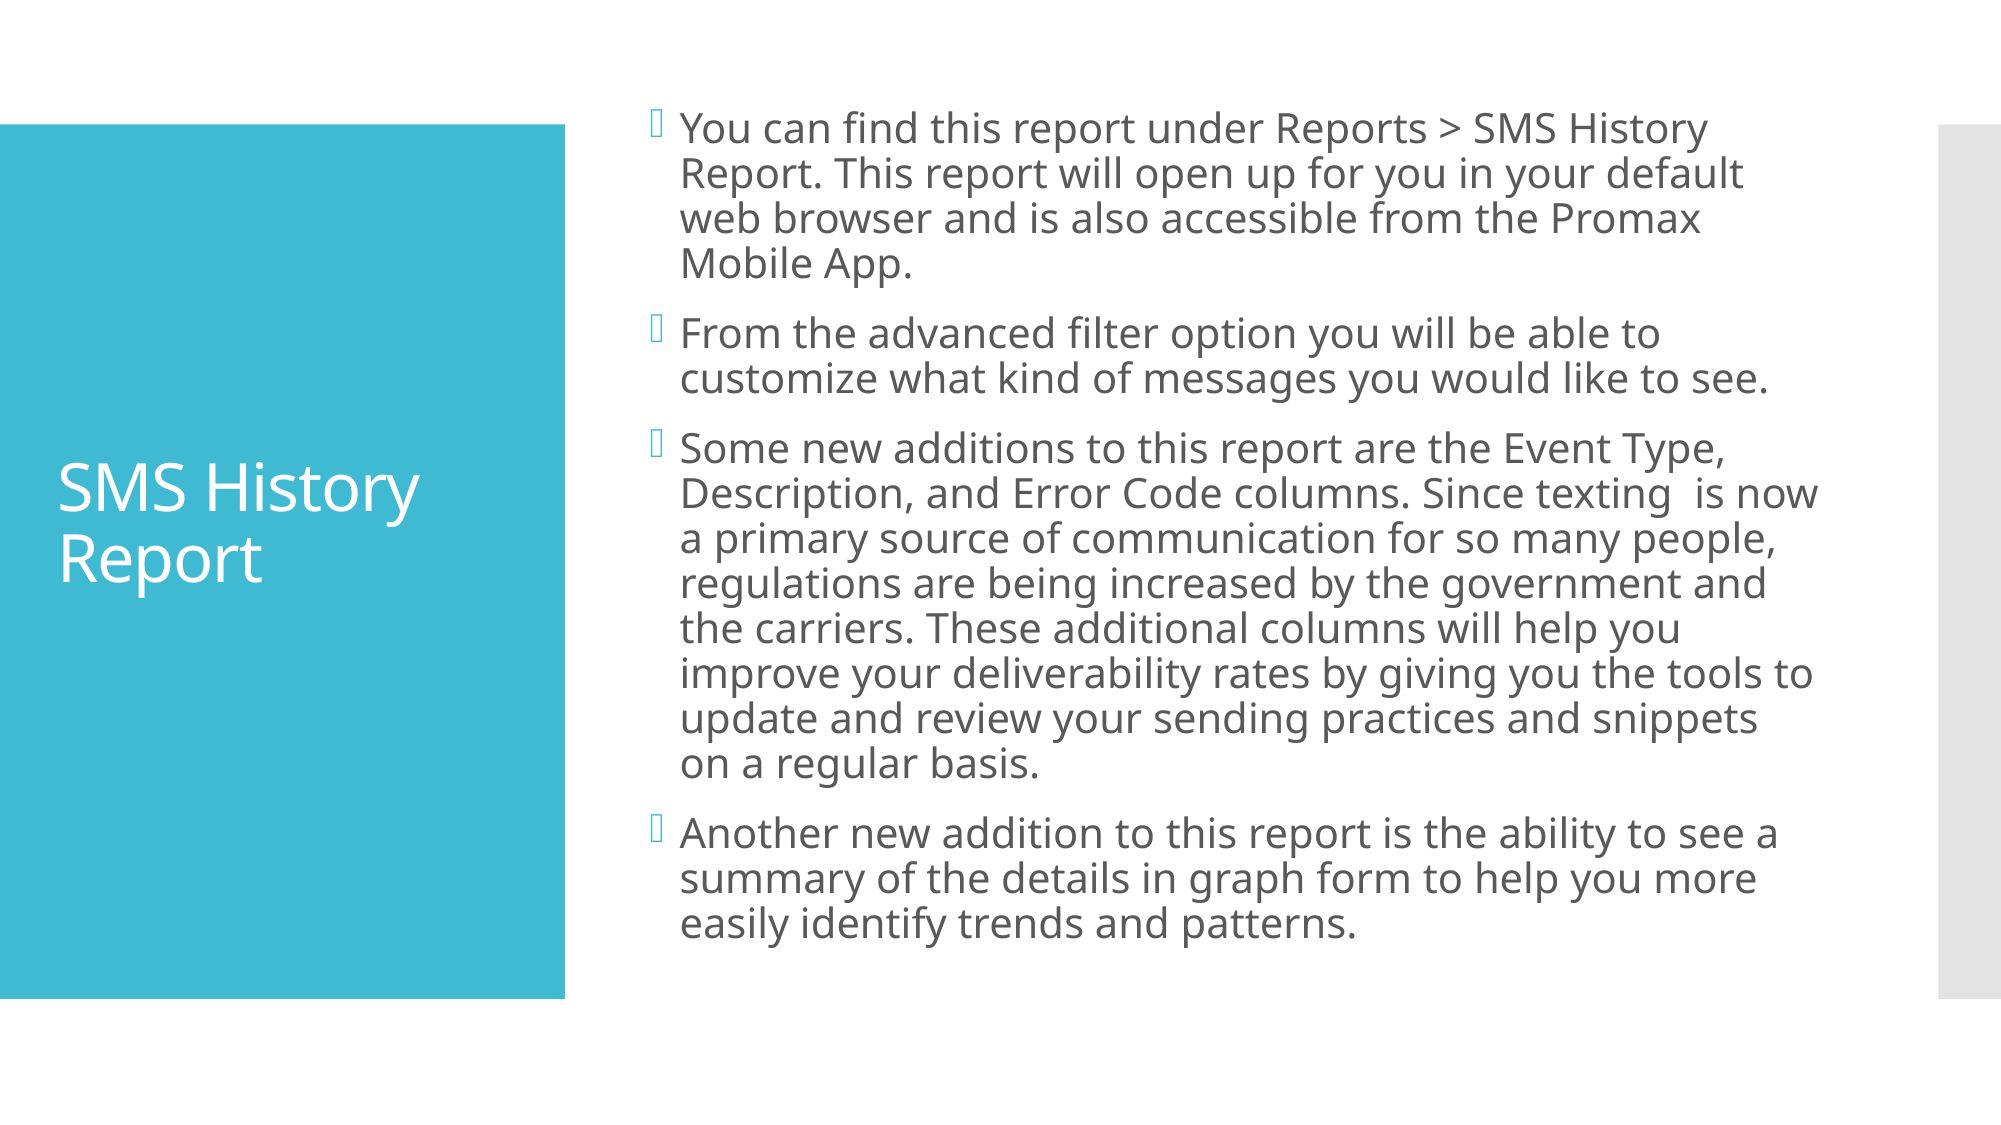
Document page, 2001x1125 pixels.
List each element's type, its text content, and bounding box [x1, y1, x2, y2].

list You can find this report under Reports > SMS History Report. This report will open up for you in your default web browser and is also accessible from the Promax Mobile App. From the advanced filter option you will be able to customize what kind of messages you would like to see. Some new additions to this report are the Event Type, Description, and Error Code columns. Since texting is now a primary source of communication for so many people, regulations are being increased by the government and the carriers. These additional columns will help you improve your deliverability rates by giving you the tools to update and review your sending practices and snippets on a regular basis. Another new addition to this report is the ability to see a summary of the details in graph form to help you more easily identify trends and patterns. [634, 142, 1835, 983]
title SMS History Report [41, 187, 507, 605]
